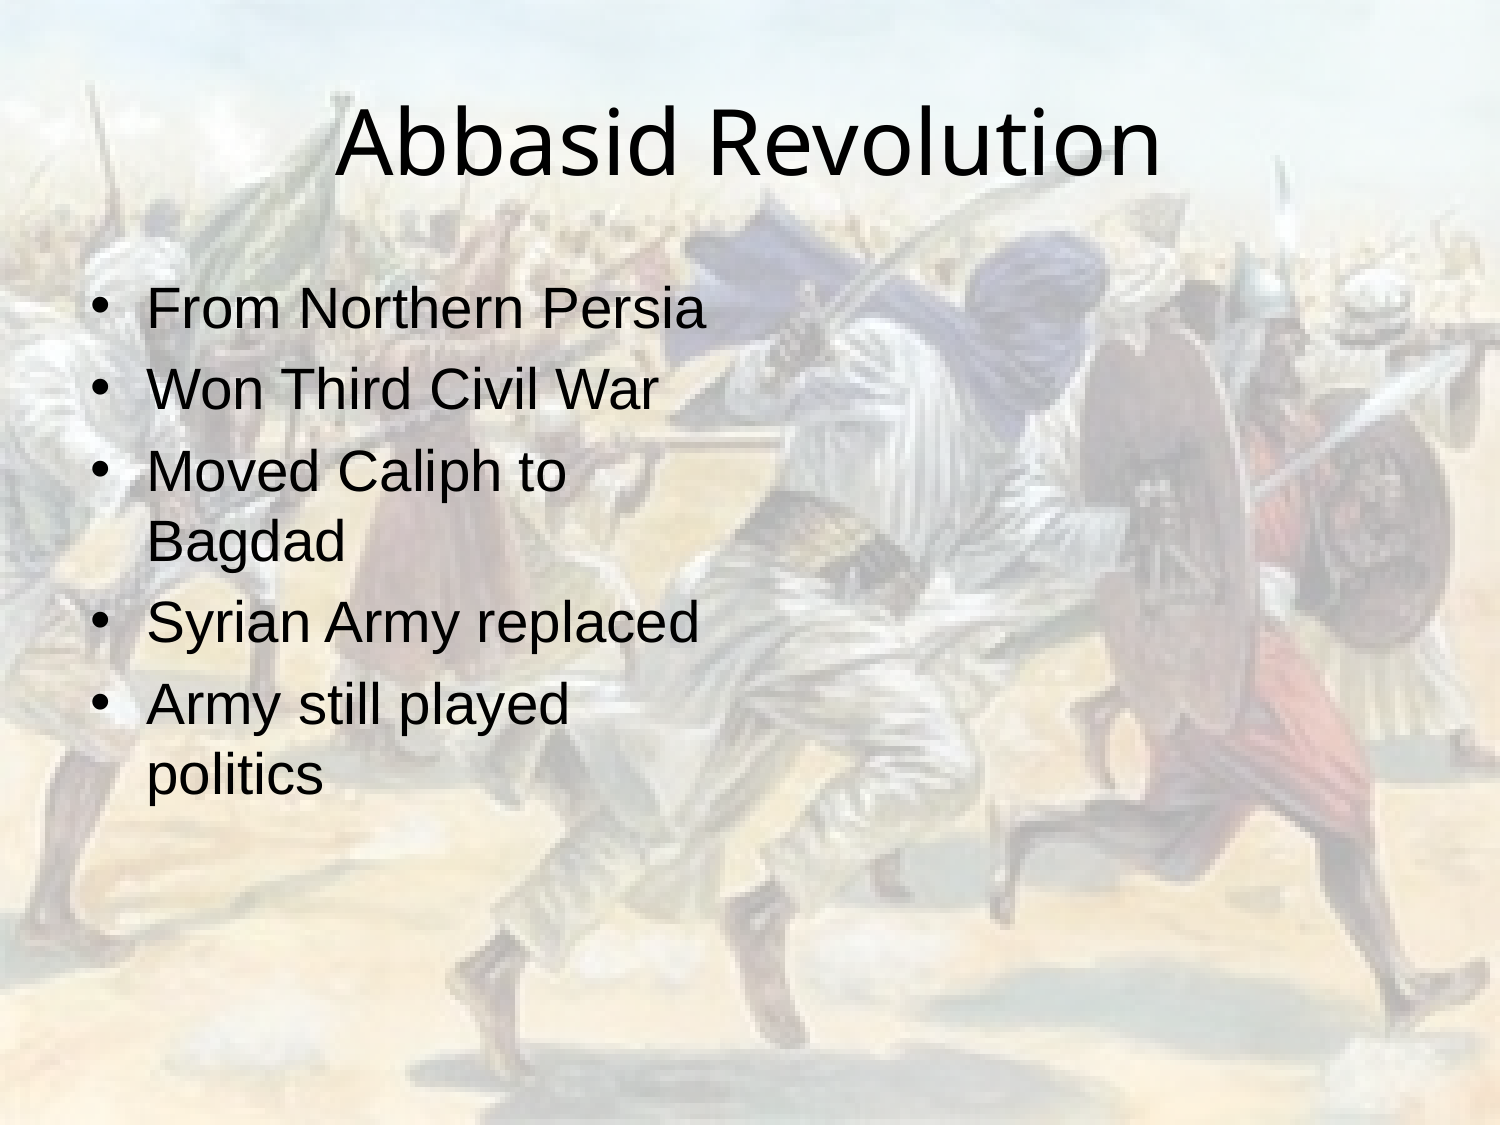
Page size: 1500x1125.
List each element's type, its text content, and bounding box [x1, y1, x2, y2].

list From Northern Persia Won Third Civil War Moved Caliph to Bagdad Syrian Army replaced Army still played politics [75, 262, 738, 1005]
title Abbasid Revolution [75, 45, 1425, 233]
